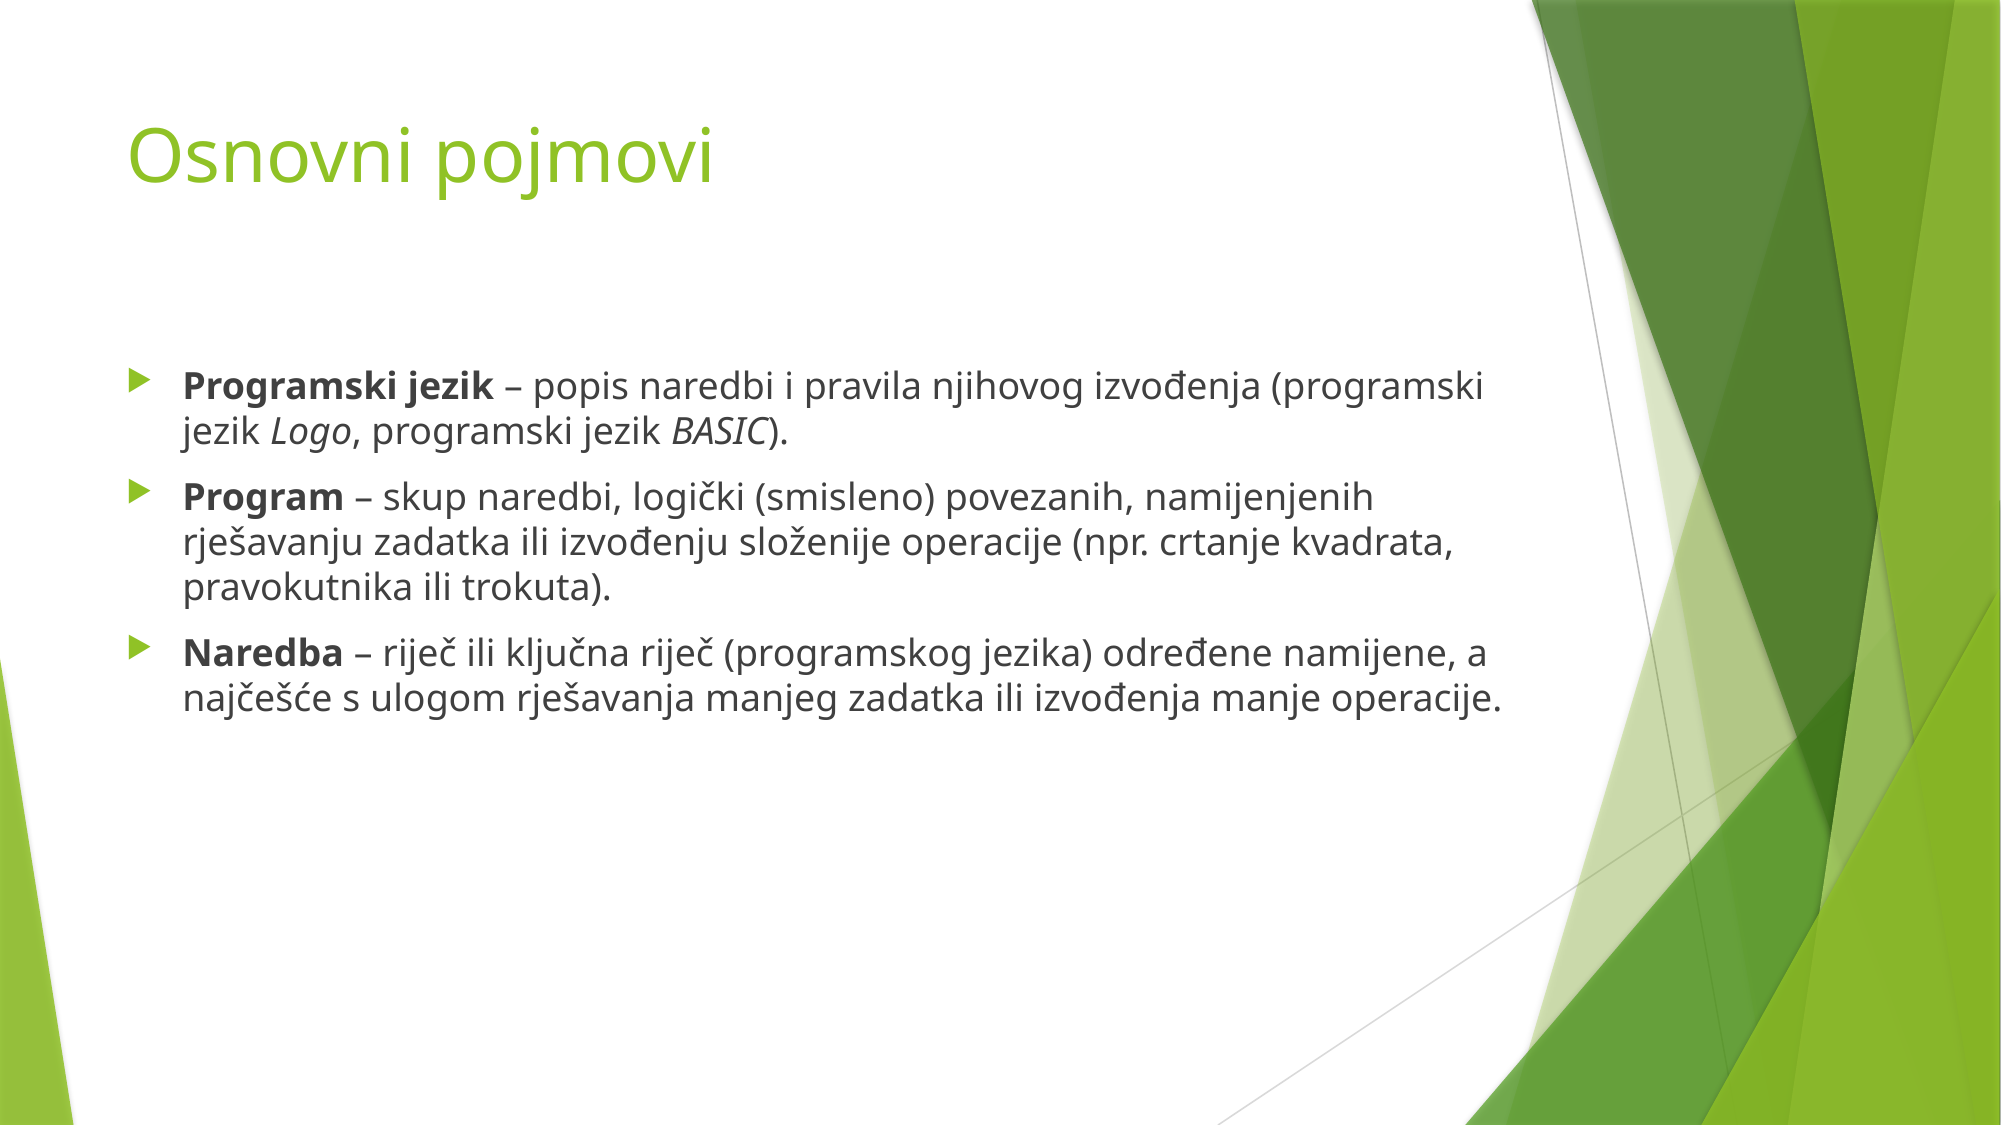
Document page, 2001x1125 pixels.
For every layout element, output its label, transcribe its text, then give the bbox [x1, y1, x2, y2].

list Programski jezik – popis naredbi i pravila njihovog izvođenja (programski jezik Logo, programski jezik BASIC). Program – skup naredbi, logički (smisleno) povezanih, namijenjenih rješavanju zadatka ili izvođenju složenije operacije (npr. crtanje kvadrata, pravokutnika ili trokuta). Naredba – riječ ili ključna riječ (programskog jezika) određene namijene, a najčešće s ulogom rješavanja manjeg zadatka ili izvođenja manje operacije. [111, 354, 1522, 992]
title Osnovni pojmovi [111, 99, 1522, 317]
